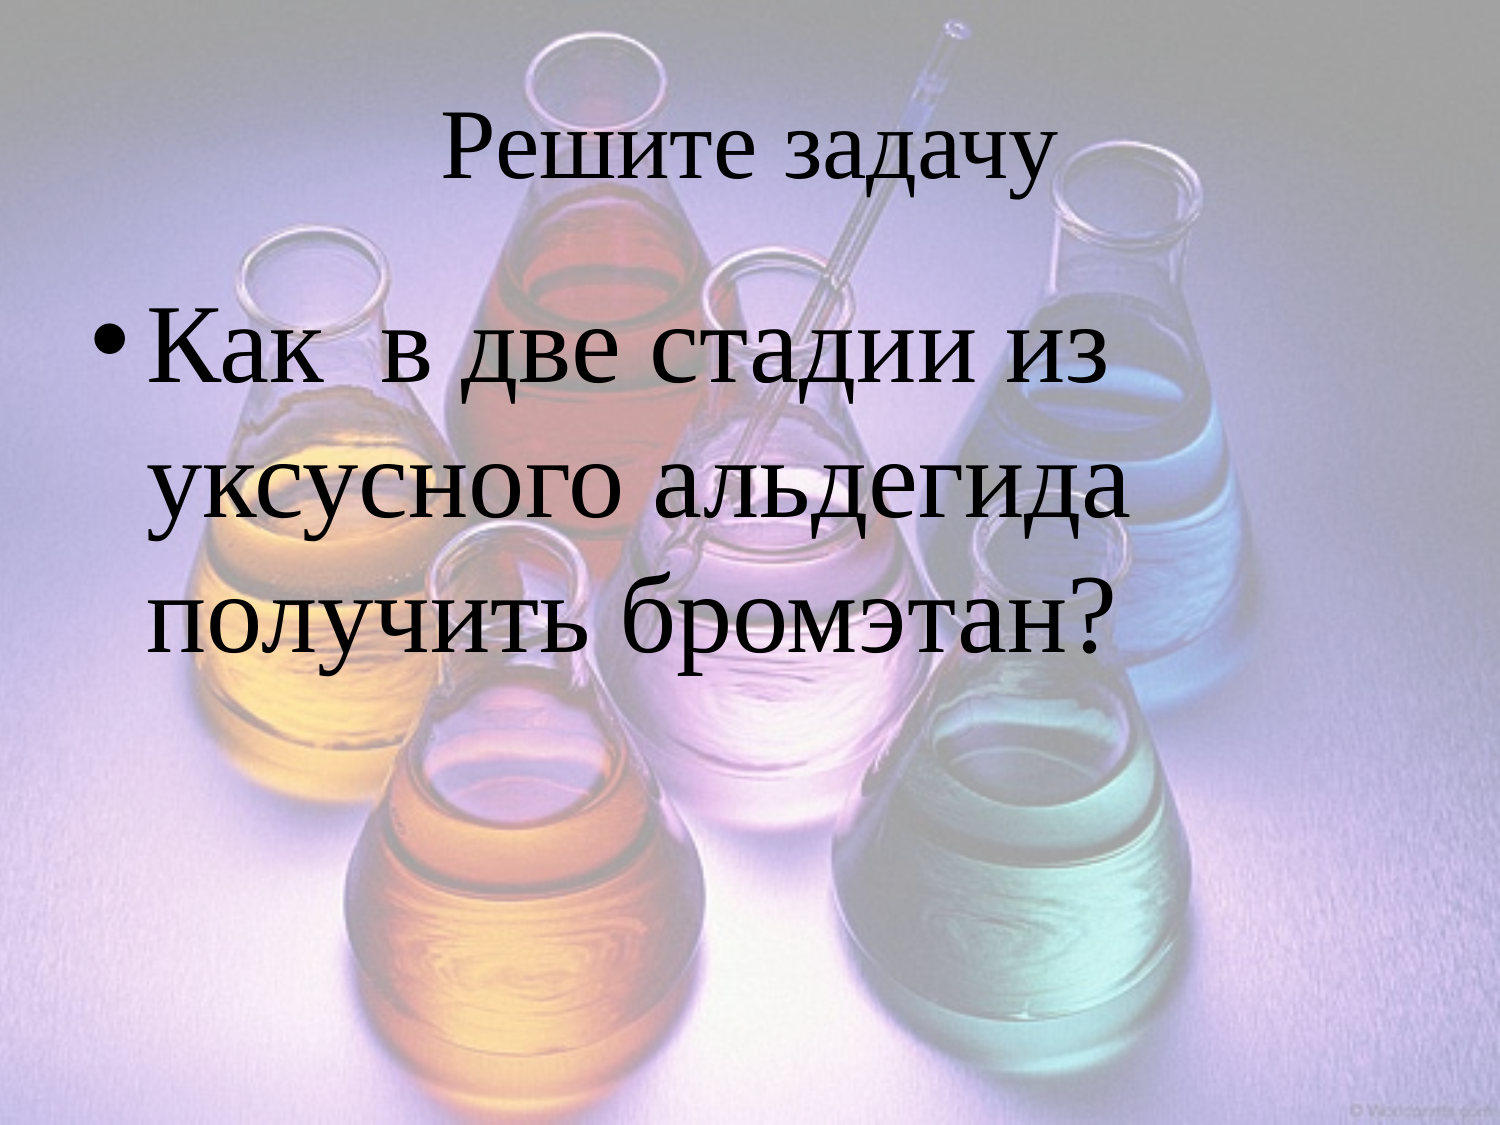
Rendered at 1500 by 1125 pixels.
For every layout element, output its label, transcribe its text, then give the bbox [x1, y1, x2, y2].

title Решите задачу [74, 44, 1426, 233]
list Как в две стадии из уксусного альдегида получить бромэтан? [74, 262, 1426, 1006]
